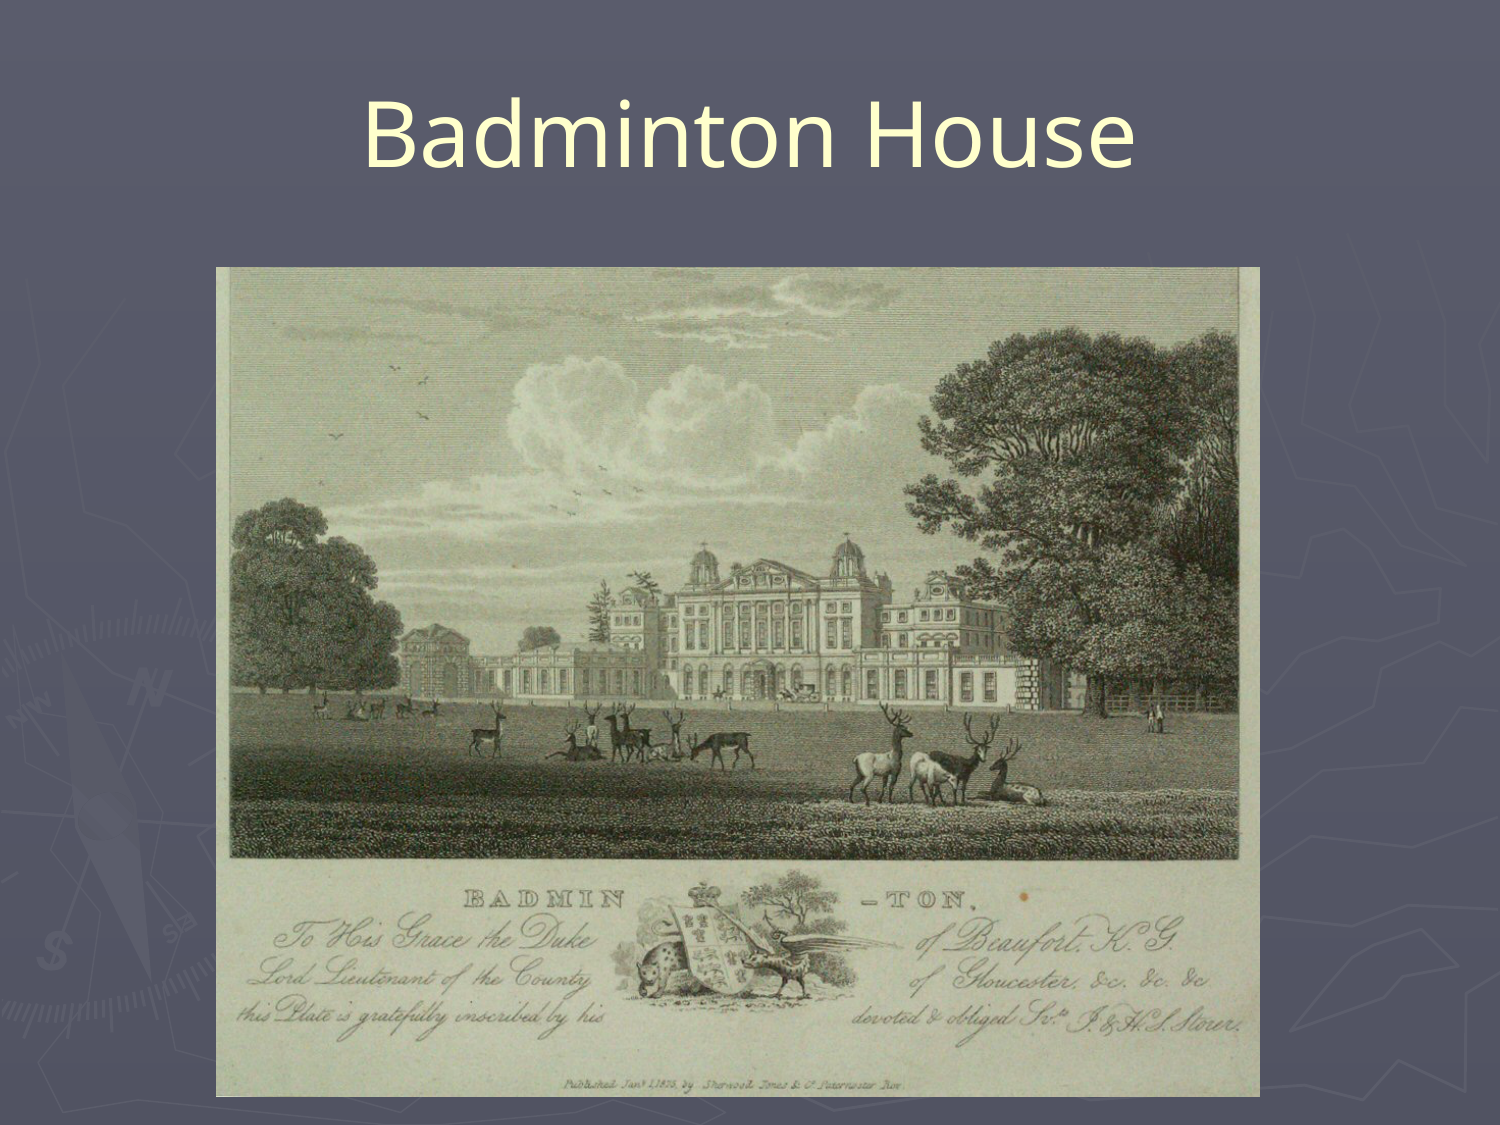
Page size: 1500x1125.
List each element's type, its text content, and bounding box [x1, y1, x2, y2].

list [41, 267, 1436, 1097]
title Badminton House [49, 37, 1451, 226]
